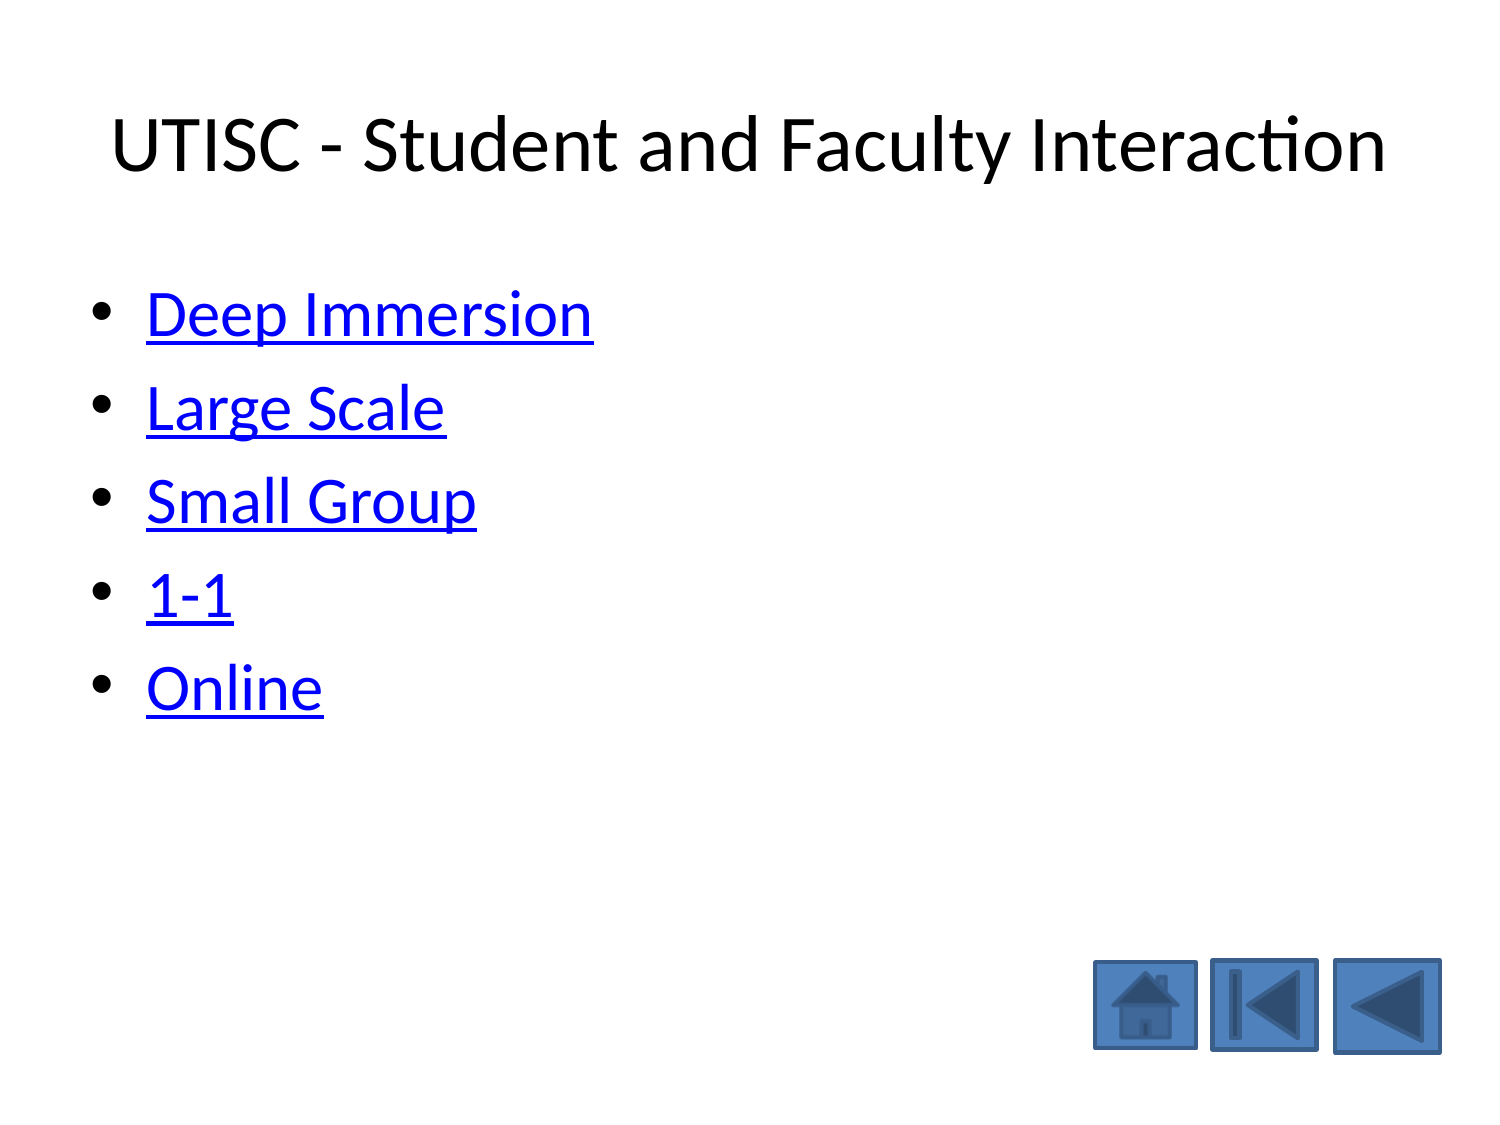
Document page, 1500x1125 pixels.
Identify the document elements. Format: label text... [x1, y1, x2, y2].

picture [1093, 960, 1199, 1050]
text_box [1210, 958, 1319, 1052]
title UTISC - Student and Faculty Interaction [75, 45, 1425, 233]
list Deep Immersion Large Scale Small Group 1-1 Online [75, 262, 1425, 1005]
text_box [1333, 958, 1442, 1055]
